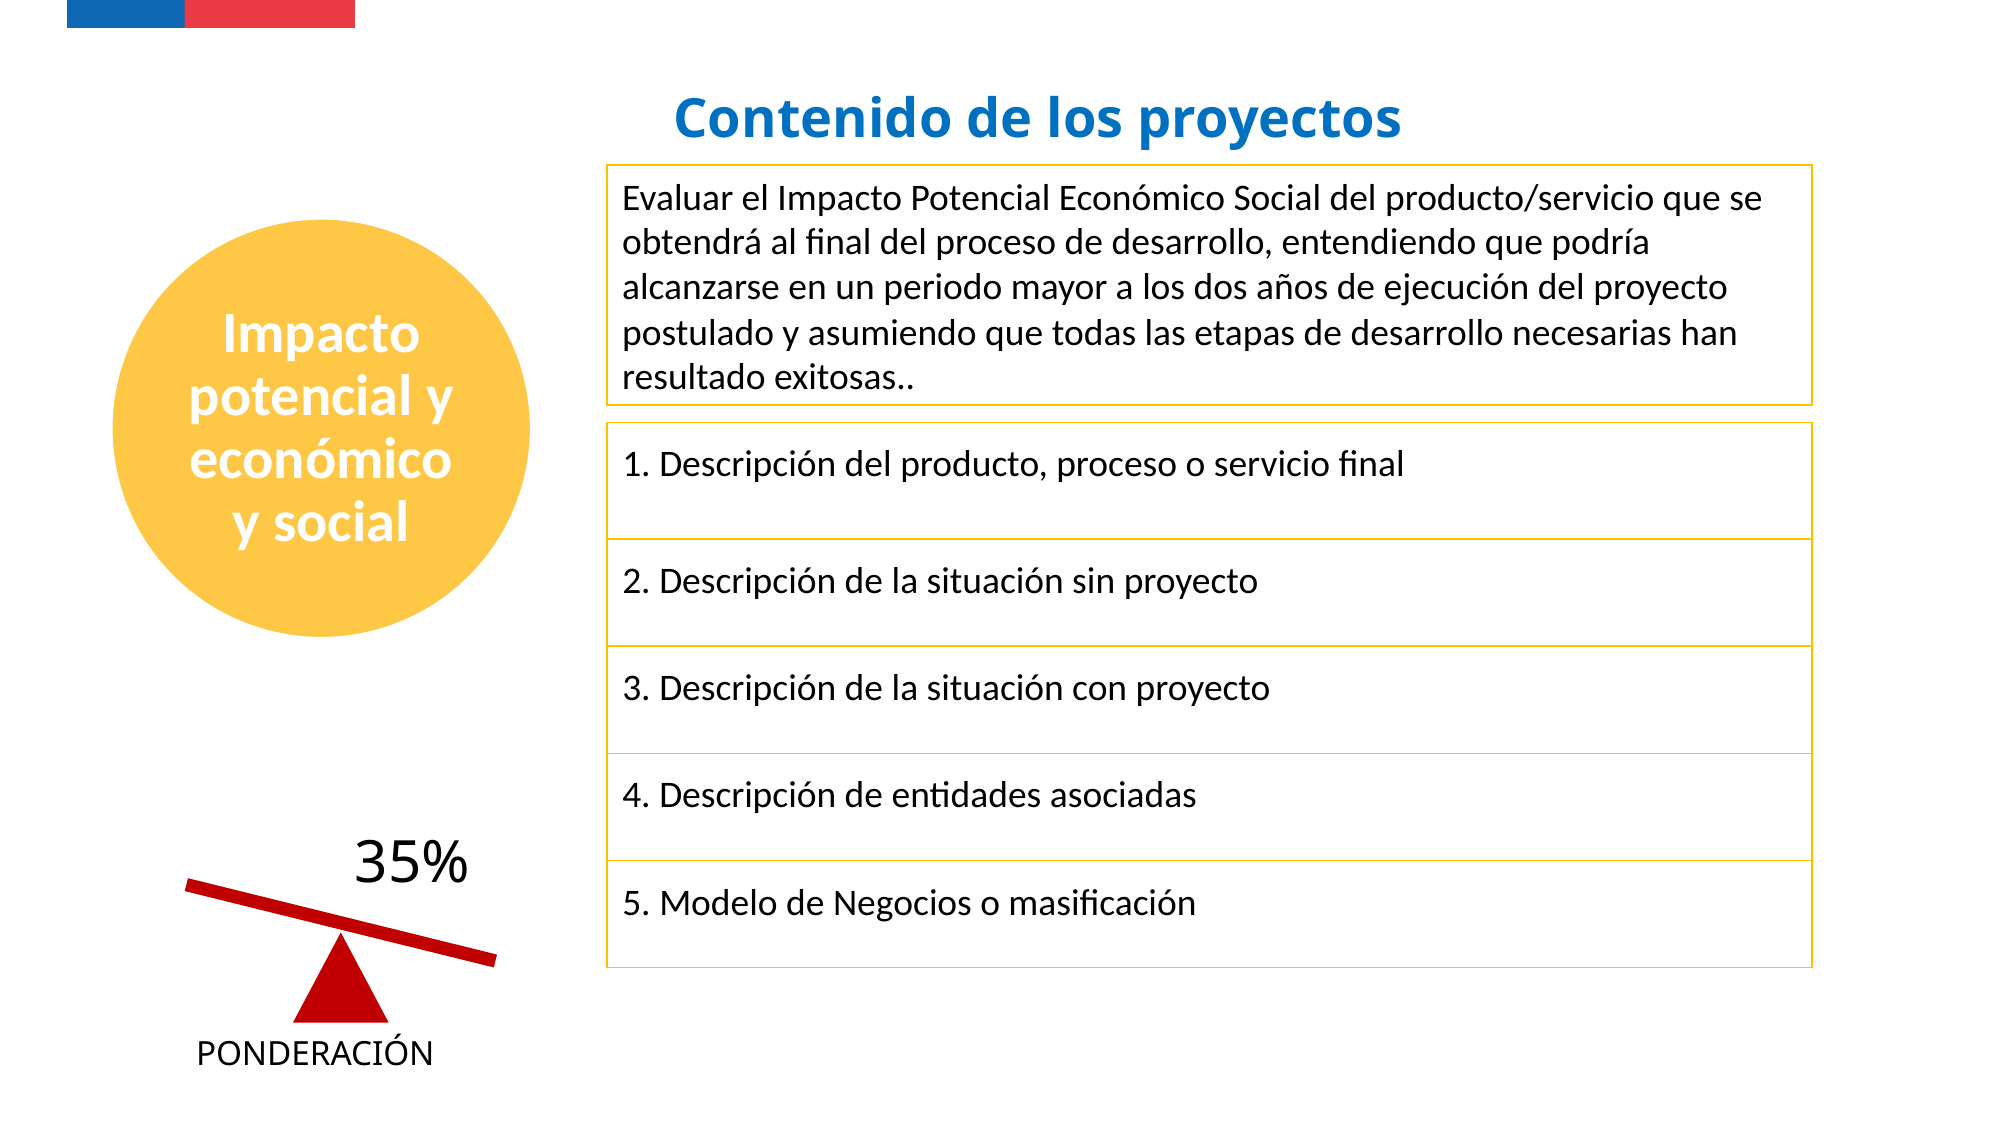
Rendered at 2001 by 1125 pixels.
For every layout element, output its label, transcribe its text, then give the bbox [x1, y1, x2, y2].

text_box [1201, 406, 1434, 505]
table_header 1. Descripción del producto, proceso o servicio final [695, 423, 1811, 538]
text_box Evaluar el Impacto Potencial Económico Social del producto/servicio que se obtendrá al final del proceso de desarrollo, entendiendo que podría alcanzarse en un periodo mayor a los dos años de ejecución del proyecto postulado y asumiendo que todas las etapas de desarrollo necesarias han resultado exitosas.. [606, 164, 1813, 406]
table_cell 2. Descripción de la situación sin proyecto [608, 540, 1811, 645]
table_cell 3. Descripción de la situación con proyecto [608, 647, 1811, 753]
text_box Contenido de los proyectos [658, 76, 1418, 157]
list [82, 218, 695, 639]
picture [67, 0, 355, 28]
table_cell 5. Modelo de Negocios o masificación [608, 861, 1811, 967]
table_cell 4. Descripción de entidades asociadas [608, 754, 1811, 860]
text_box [181, 817, 581, 1081]
